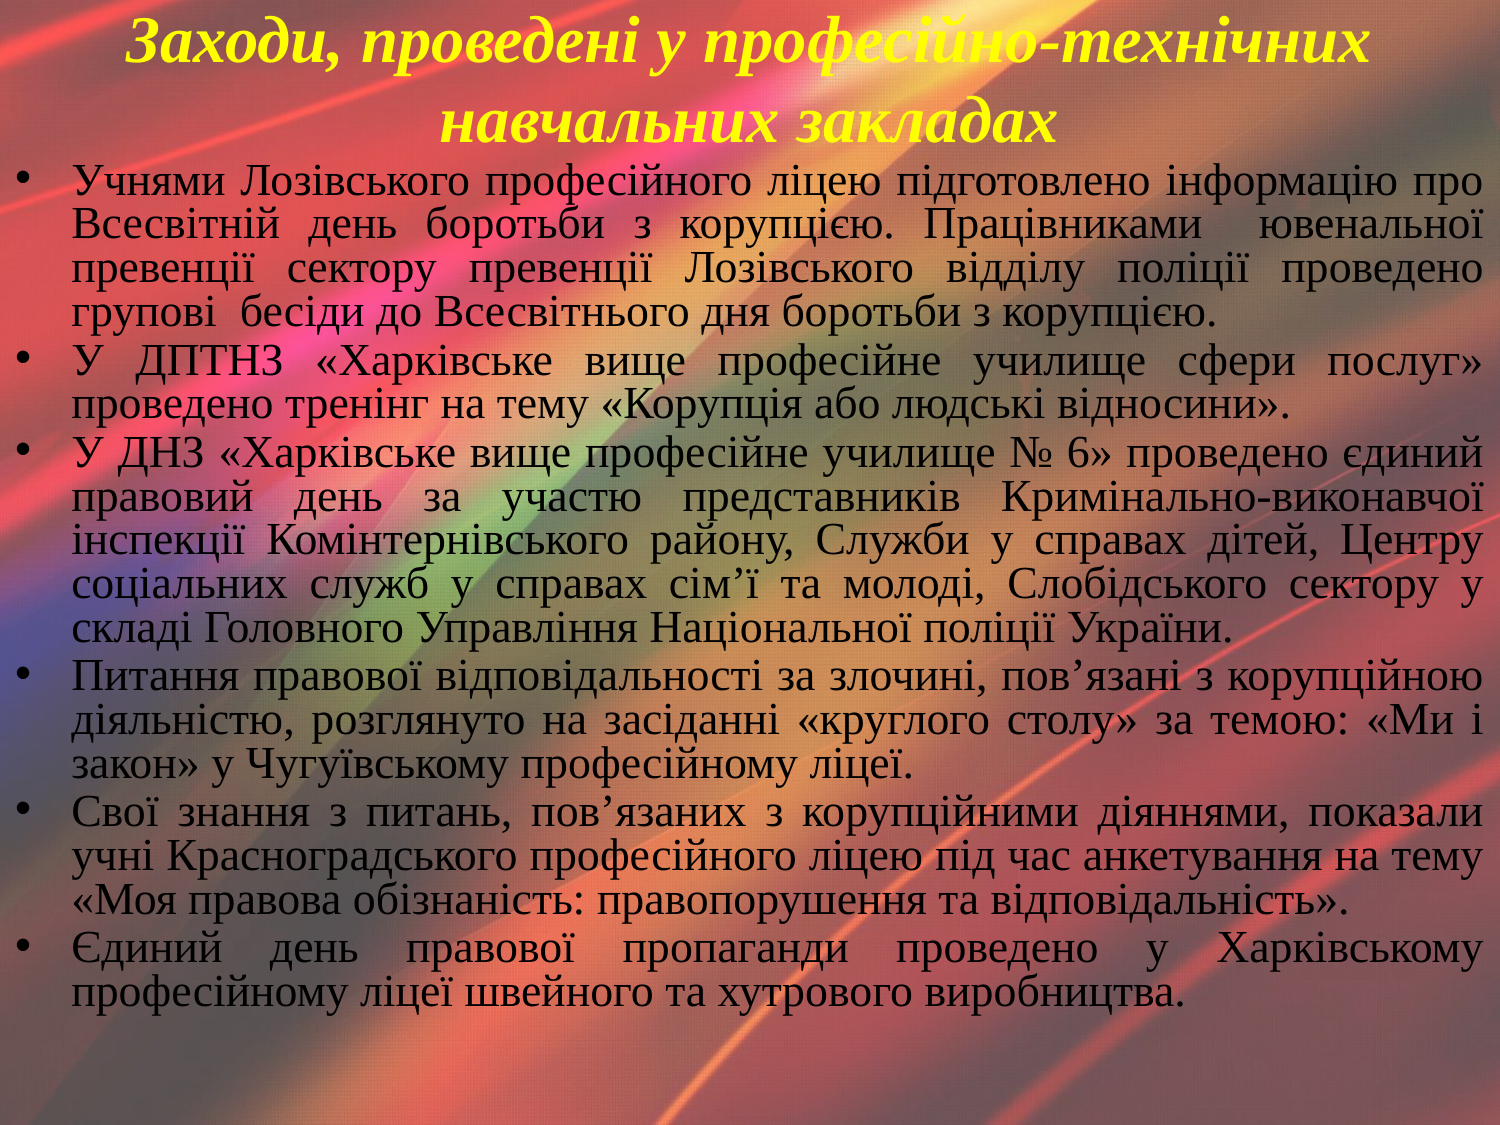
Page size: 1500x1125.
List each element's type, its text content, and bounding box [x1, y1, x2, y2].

list Учнями Лозівського професійного ліцею підготовлено інформацію про Всесвітній день боротьби з корупцією. Працівниками ювенальної превенції сектору превенції Лозівського відділу поліції проведено групові бесіди до Всесвітнього дня боротьби з корупцією. У ДПТНЗ «Харківське вище професійне училище сфери послуг» проведено тренінг на тему «Корупція або людські відносини». У ДНЗ «Харківське вище професійне училище № 6» проведено єдиний правовий день за участю представників Кримінально-виконавчої інспекції Комінтернівського району, Служби у справах дітей, Центру соціальних служб у справах сім’ї та молоді, Слобідського сектору у складі Головного Управління Національної поліції України. Питання правової відповідальності за злочині, пов’язані з корупційною діяльністю, розглянуто на засіданні «круглого столу» за темою: «Ми і закон» у Чугуївському професійному ліцеї. Свої знання з питань, пов’язаних з корупційними діяннями, показали учні Красноградського професійного ліцею під час анкетування на тему «Моя правова обізнаність: правопорушення та відповідальність». Єдиний день правової пропаганди проведено у Харківському професійному ліцеї швейного та хутрового виробництва. [0, 152, 1500, 1125]
title Заходи, проведені у професійно-технічних навчальних закладах [0, 0, 1500, 152]
